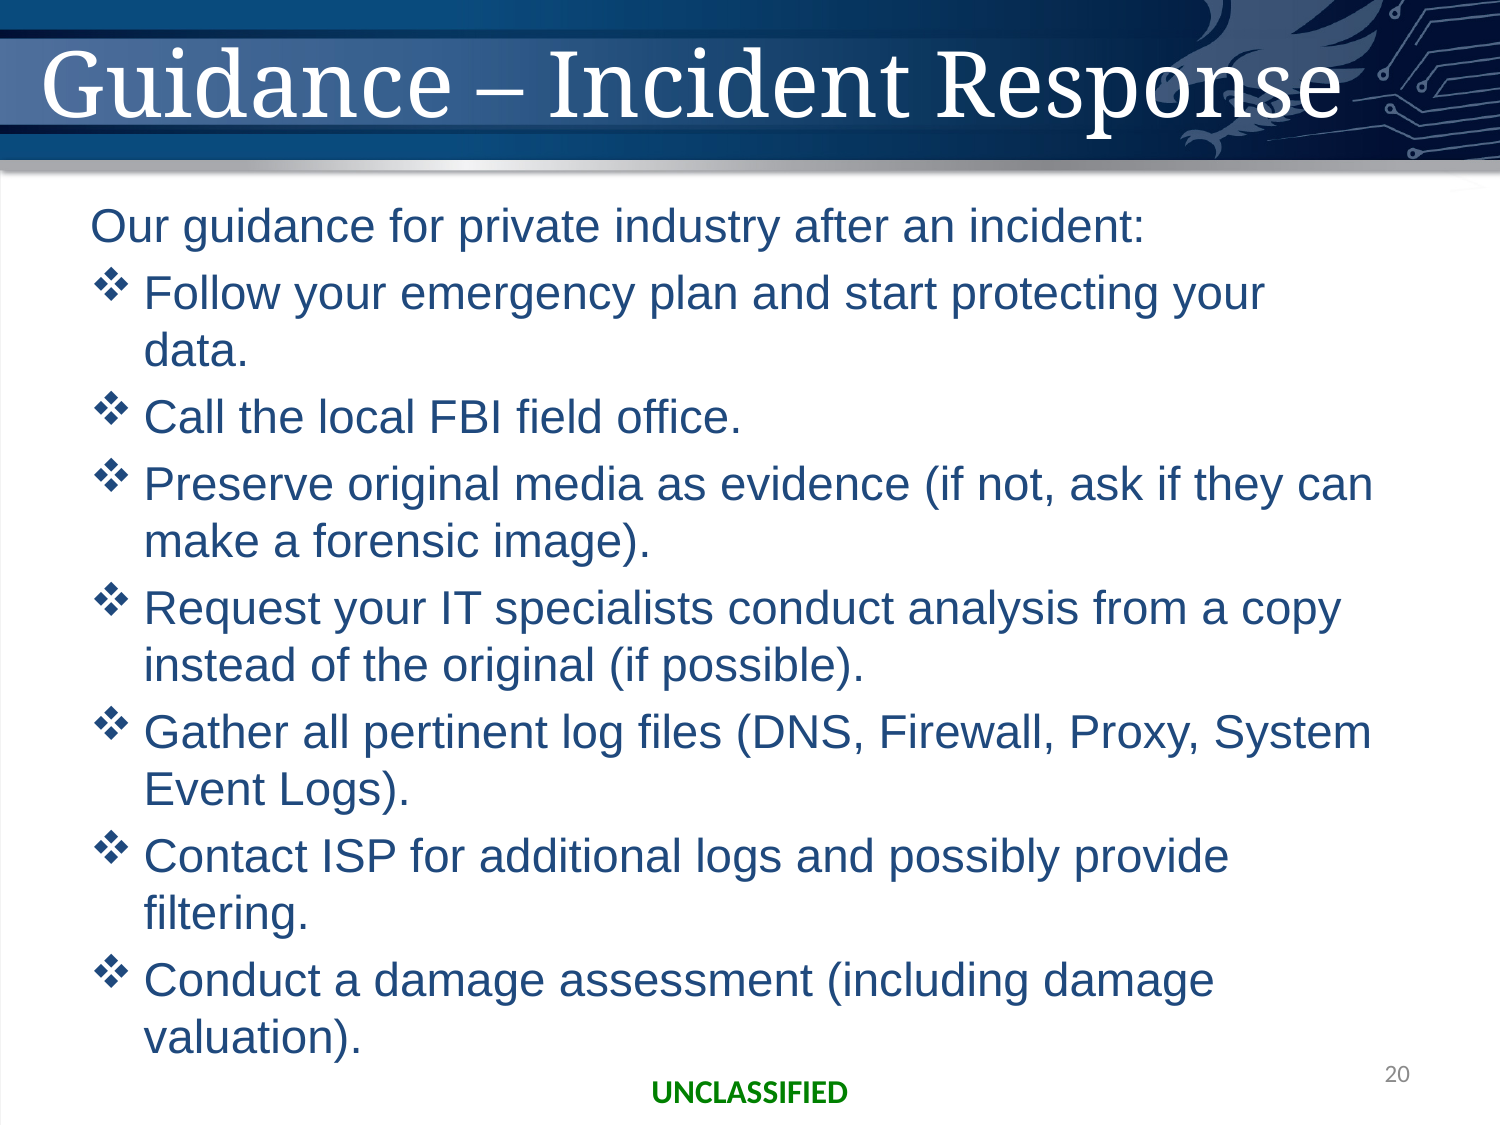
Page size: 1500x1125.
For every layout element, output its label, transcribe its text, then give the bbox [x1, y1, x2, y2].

title Guidance – Incident Response [24, 0, 1375, 175]
picture [0, 0, 1500, 1125]
list Our guidance for private industry after an incident: Follow your emergency plan and start protecting your data. Call the local FBI field office. Preserve original media as evidence (if not, ask if they can make a forensic image). Request your IT specialists conduct analysis from a copy instead of the original (if possible). Gather all pertinent log files (DNS, Firewall, Proxy, System Event Logs). Contact ISP for additional logs and possibly provide filtering. Conduct a damage assessment (including damage valuation). [75, 187, 1400, 1075]
slide_number 20 [1074, 1042, 1425, 1103]
